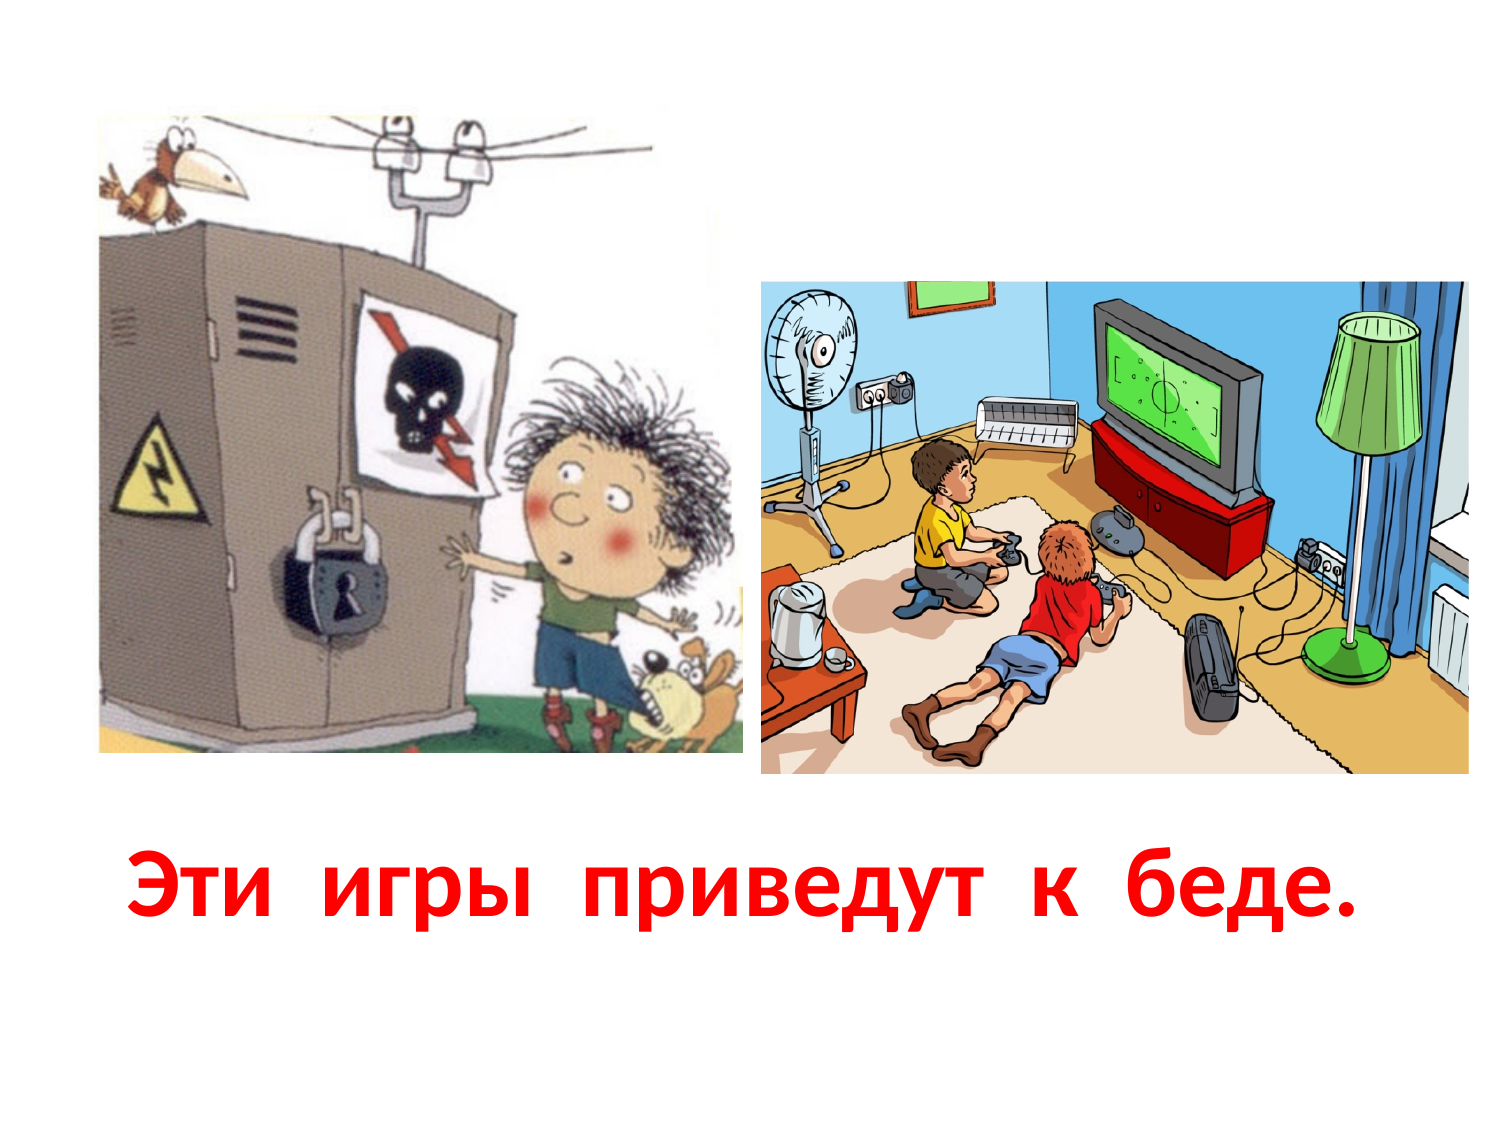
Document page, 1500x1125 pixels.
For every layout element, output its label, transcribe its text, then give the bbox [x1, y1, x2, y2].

picture [93, 105, 743, 753]
text_box Эти игры приведут к беде. [93, 808, 1395, 944]
picture [761, 280, 1469, 774]
